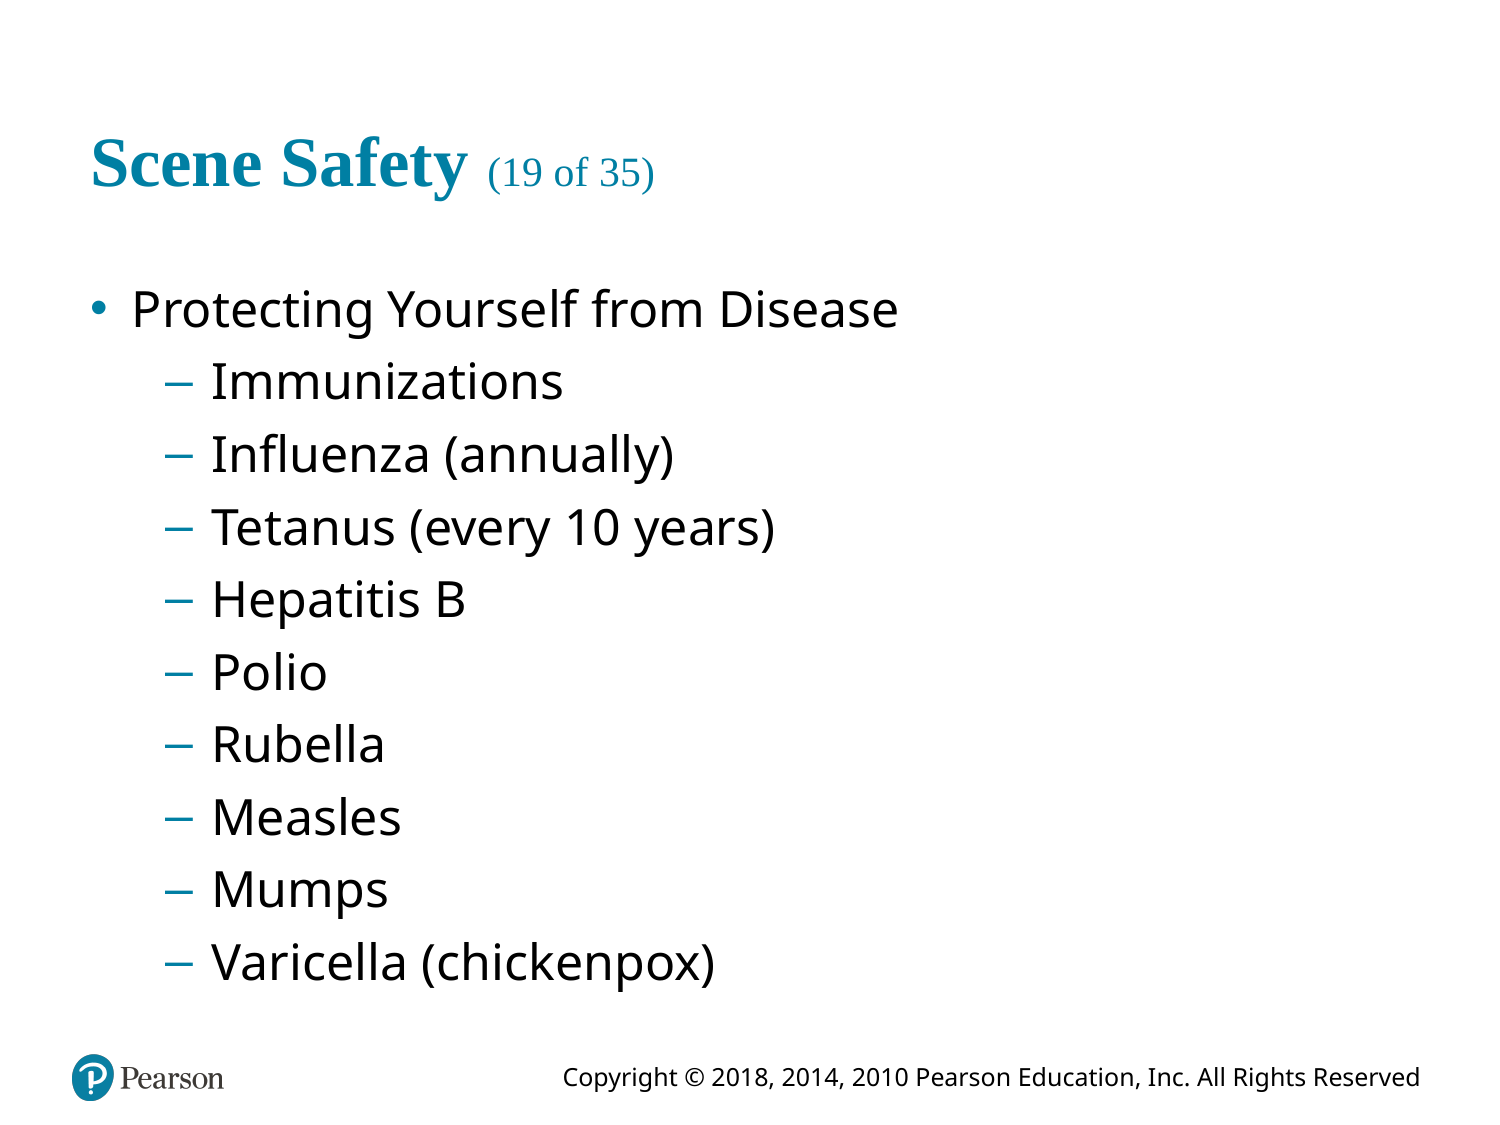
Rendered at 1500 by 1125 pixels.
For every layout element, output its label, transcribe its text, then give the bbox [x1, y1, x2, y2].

title Scene Safety (19 of 35) [75, 35, 1425, 216]
list Protecting Yourself from Disease Immunizations Influenza (annually) Tetanus (every 10 years) Hepatitis B Polio Rubella Measles Mumps Varicella (chickenpox) [75, 262, 1425, 1013]
picture [72, 1054, 88, 1070]
picture [80, 1063, 106, 1088]
picture [72, 1087, 83, 1101]
picture [98, 1054, 224, 1101]
